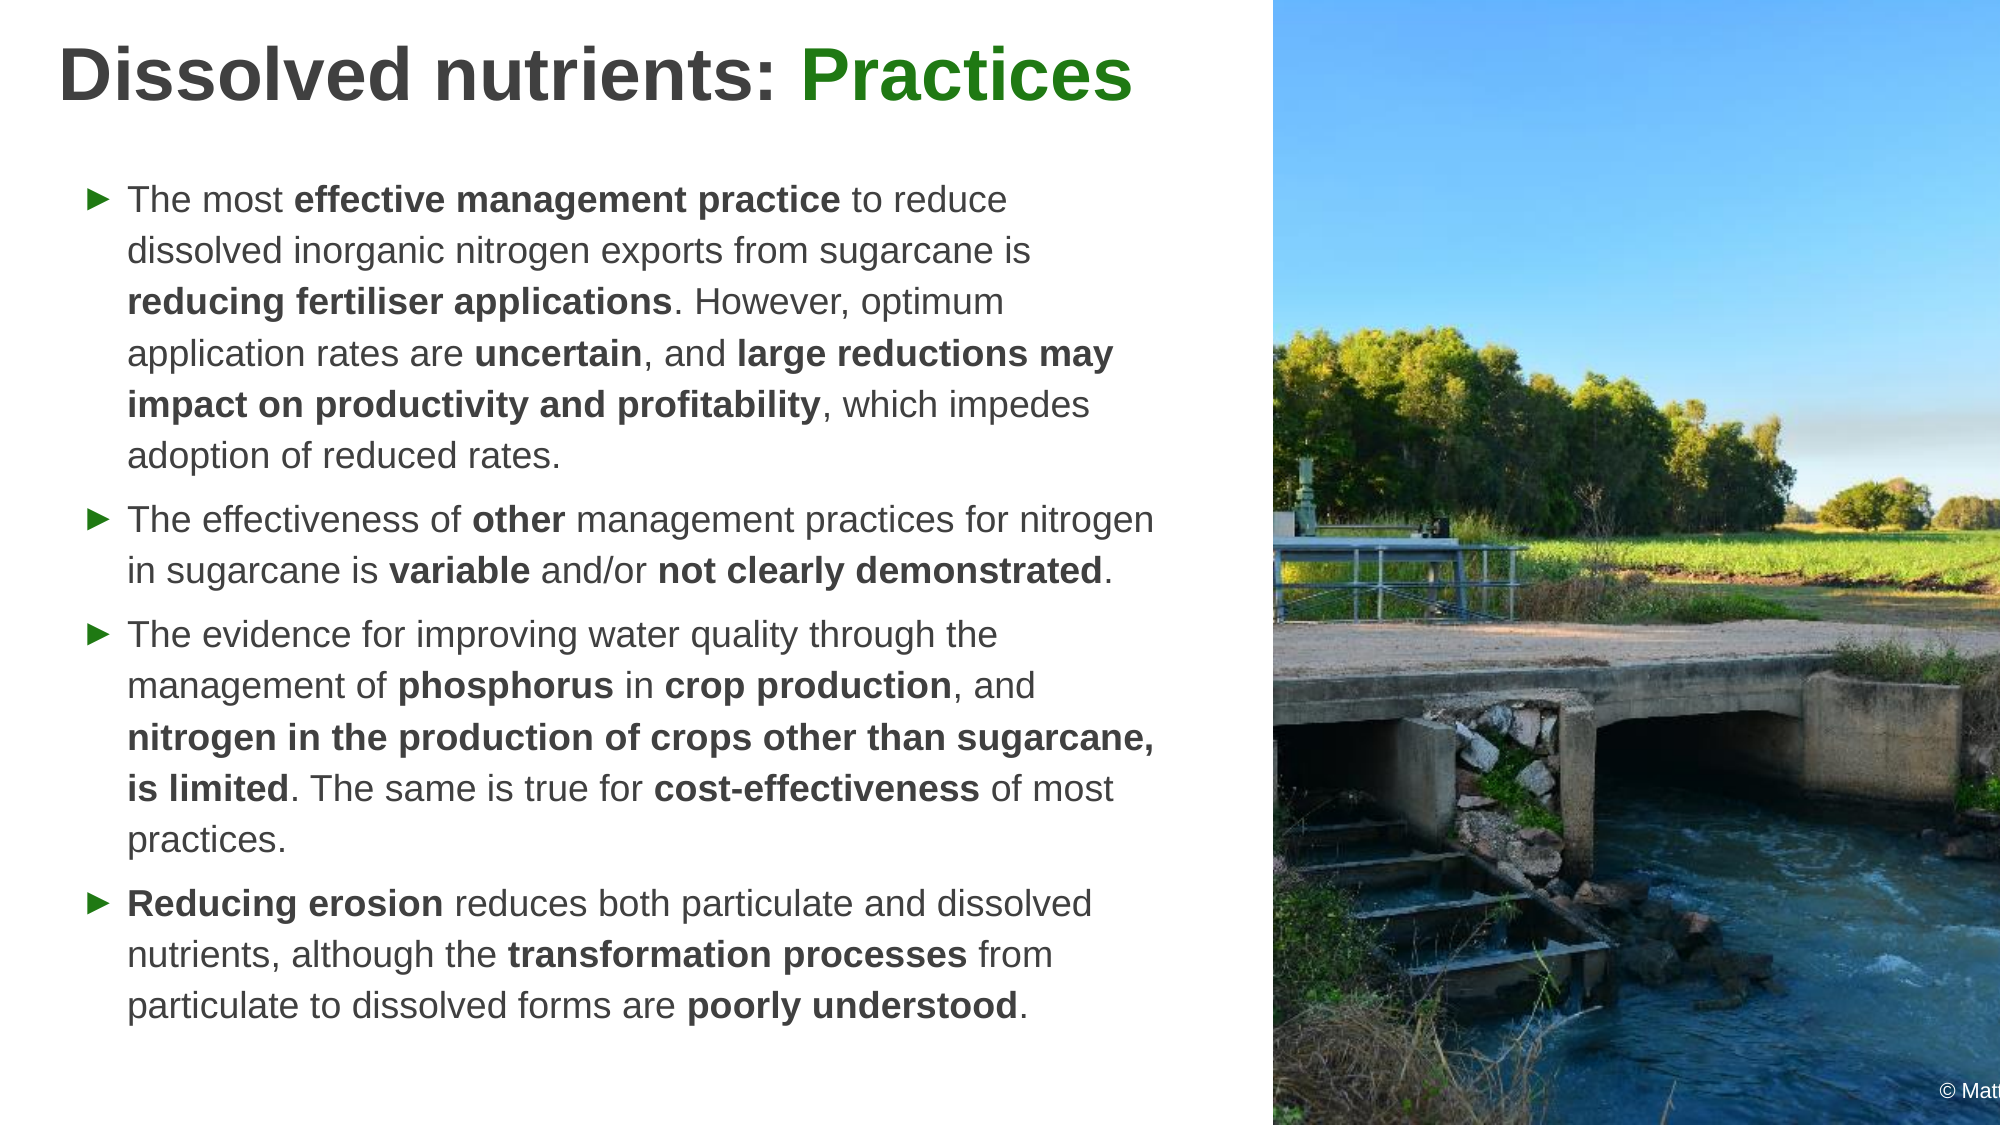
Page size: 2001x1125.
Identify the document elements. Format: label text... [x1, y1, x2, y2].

picture [1273, 0, 2000, 1125]
text_box Dissolved nutrients: Practices [44, 28, 1245, 146]
text_box The most effective management practice to reduce dissolved inorganic nitrogen exports from sugarcane is reducing fertiliser applications. However, optimum application rates are uncertain, and large reductions may impact on productivity and profitability, which impedes adoption of reduced rates. The effectiveness of other management practices for nitrogen in sugarcane is variable and/or not clearly demonstrated. The evidence for improving water quality through the management of phosphorus in crop production, and nitrogen in the production of crops other than sugarcane, is limited. The same is true for cost-effectiveness of most practices. Reducing erosion reduces both particulate and dissolved nutrients, although the transformation processes from particulate to dissolved forms are poorly understood. [65, 161, 1181, 1034]
